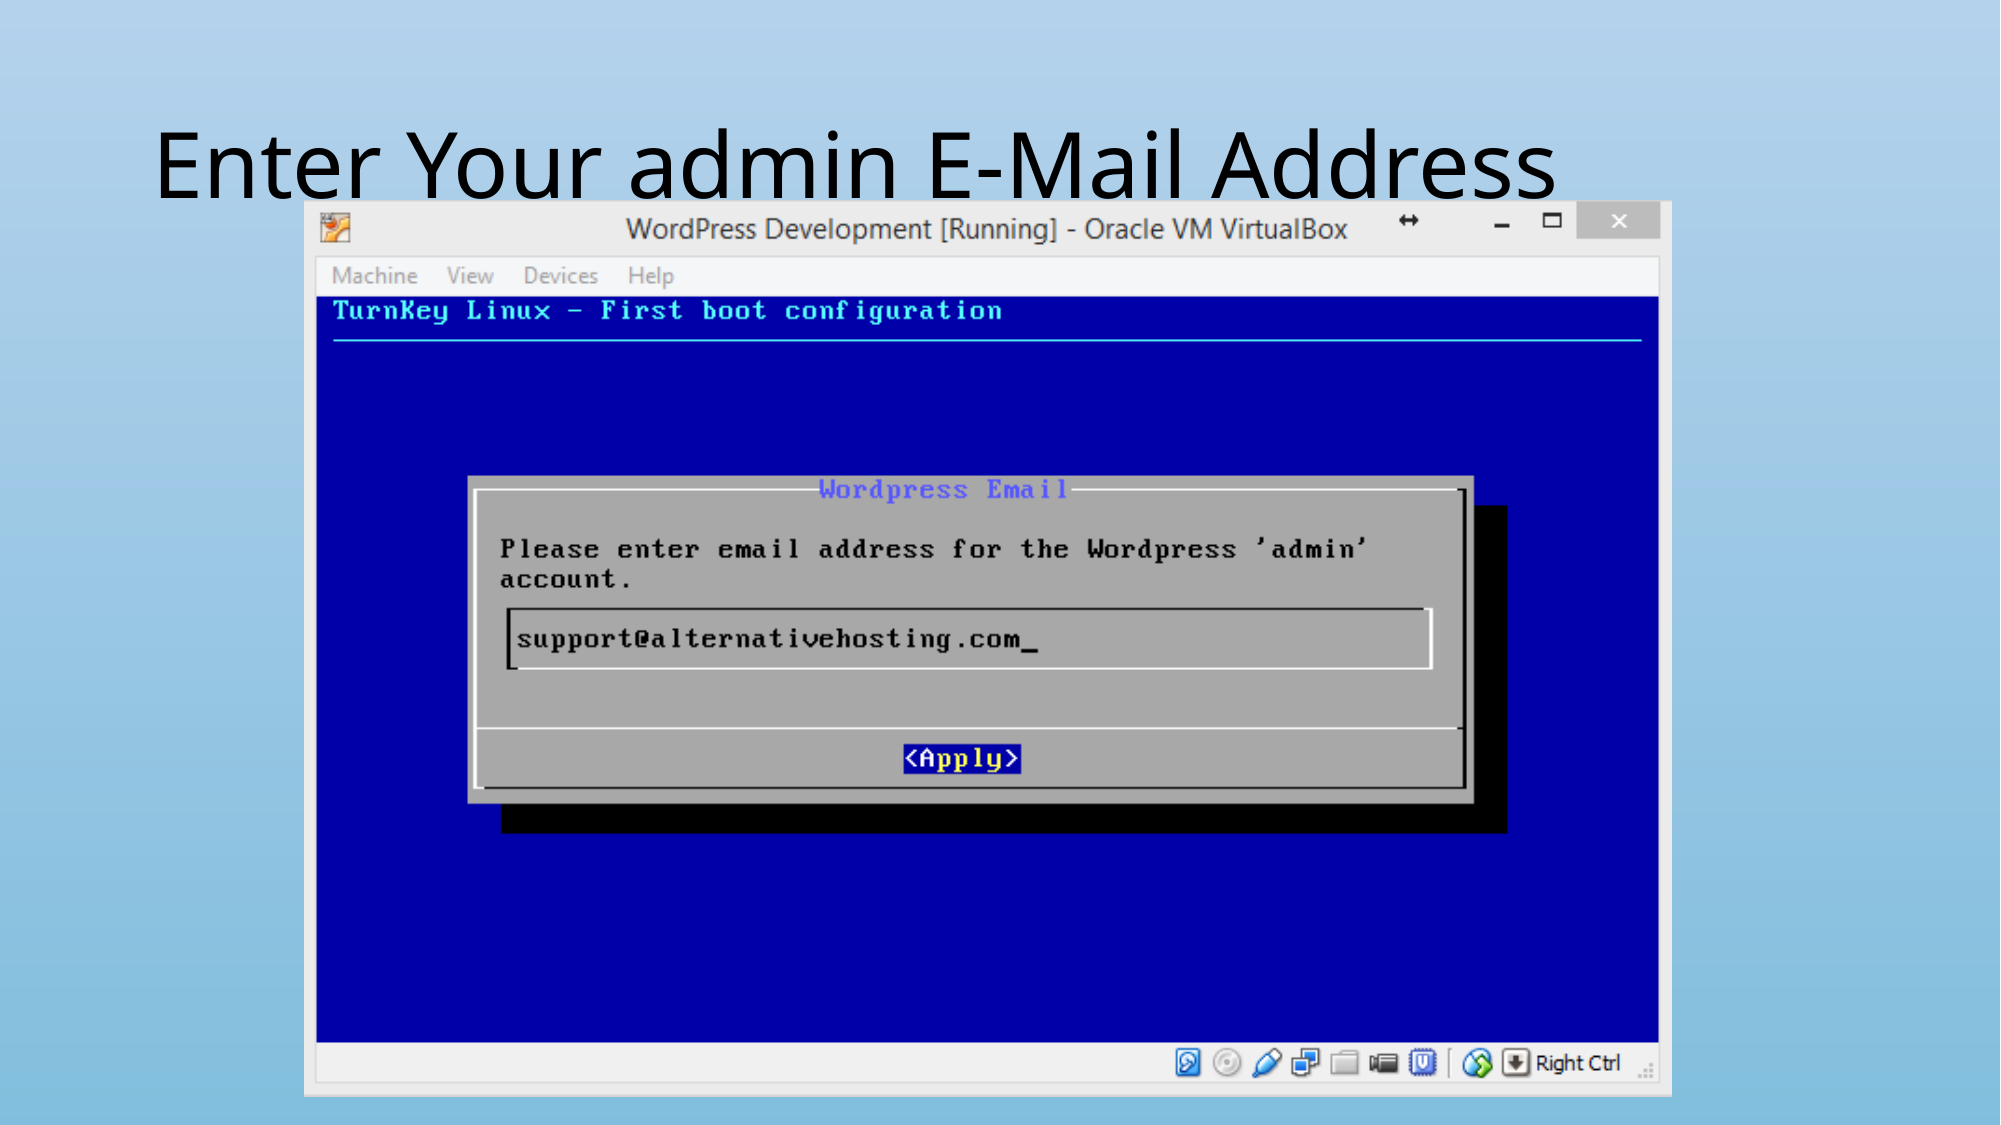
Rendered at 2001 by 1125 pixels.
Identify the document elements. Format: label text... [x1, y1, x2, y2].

title Enter Your admin E-Mail Address [137, 59, 1863, 278]
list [304, 200, 1672, 1097]
